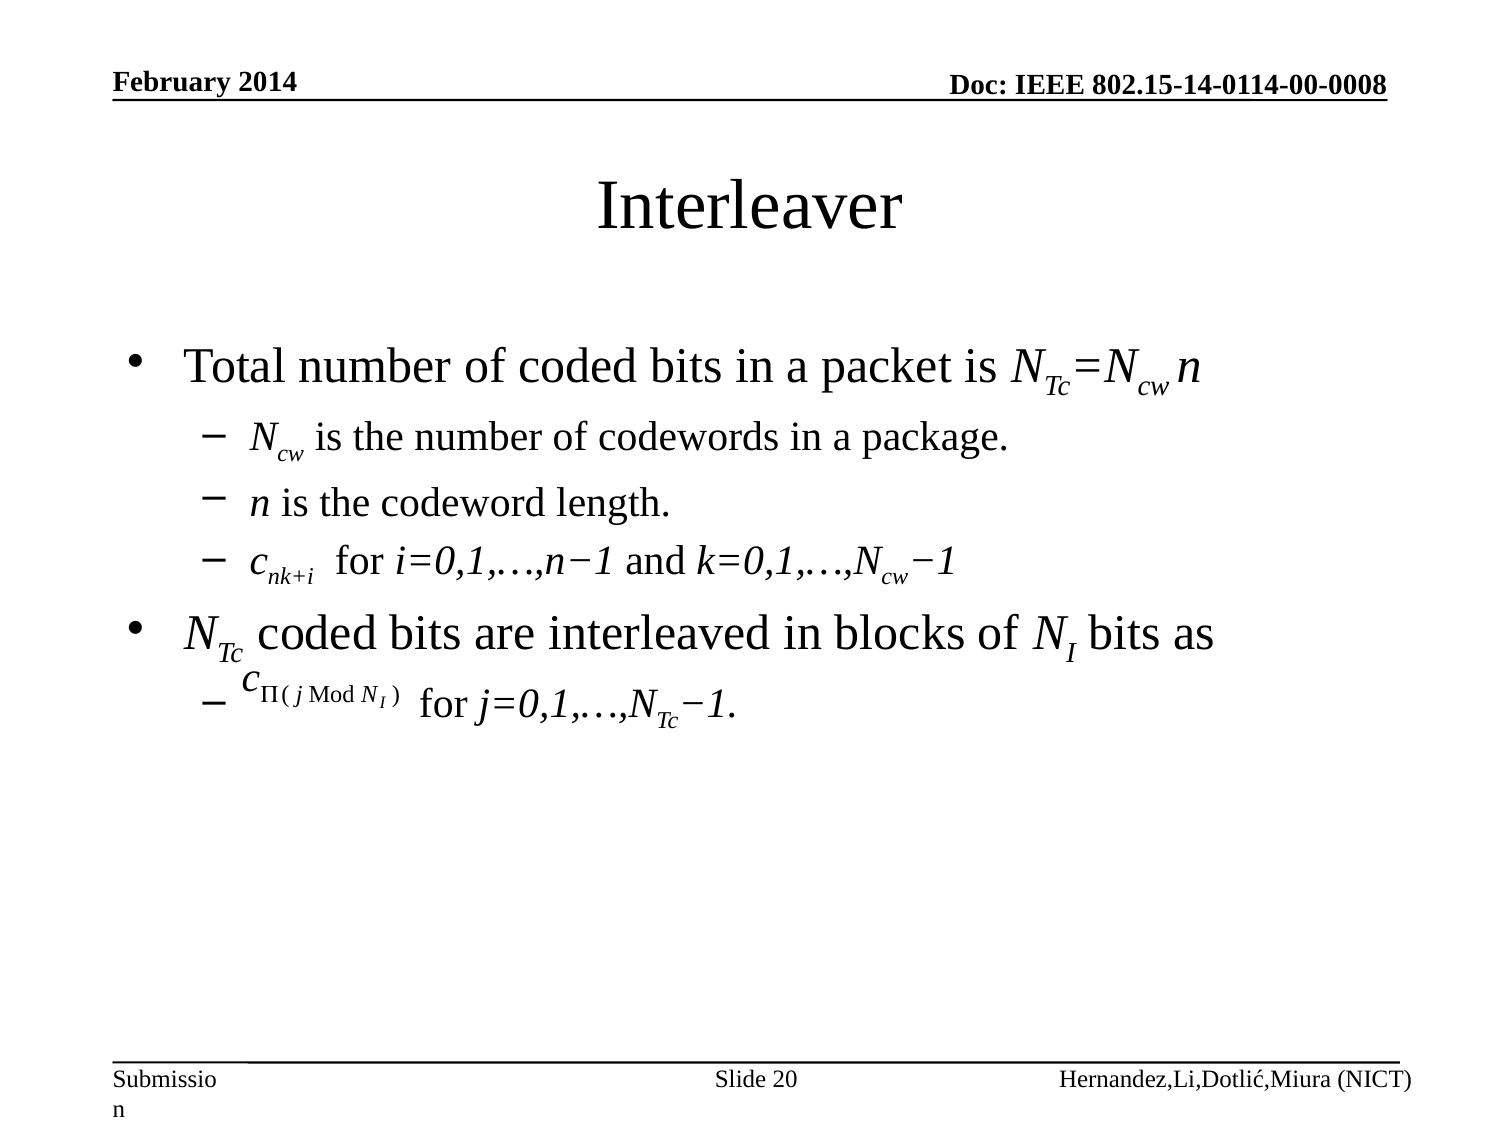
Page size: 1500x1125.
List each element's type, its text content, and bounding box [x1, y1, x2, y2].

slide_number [112, 61, 376, 98]
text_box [235, 649, 408, 717]
title Interleaver [112, 112, 1388, 288]
footer Hernandez,Li,Dotlić,Miura (NICT) [899, 1061, 1413, 1093]
list Total number of coded bits in a packet is NTc=Ncw n Ncw is the number of codewords in a package. n is the codeword length. cnk+i for i=0,1,…,n−1 and k=0,1,…,Ncw−1 NTc coded bits are interleaved in blocks of NI bits as for j=0,1,…,NTc−1. [112, 324, 1388, 1000]
slide_number Slide 20 [711, 1061, 801, 1093]
